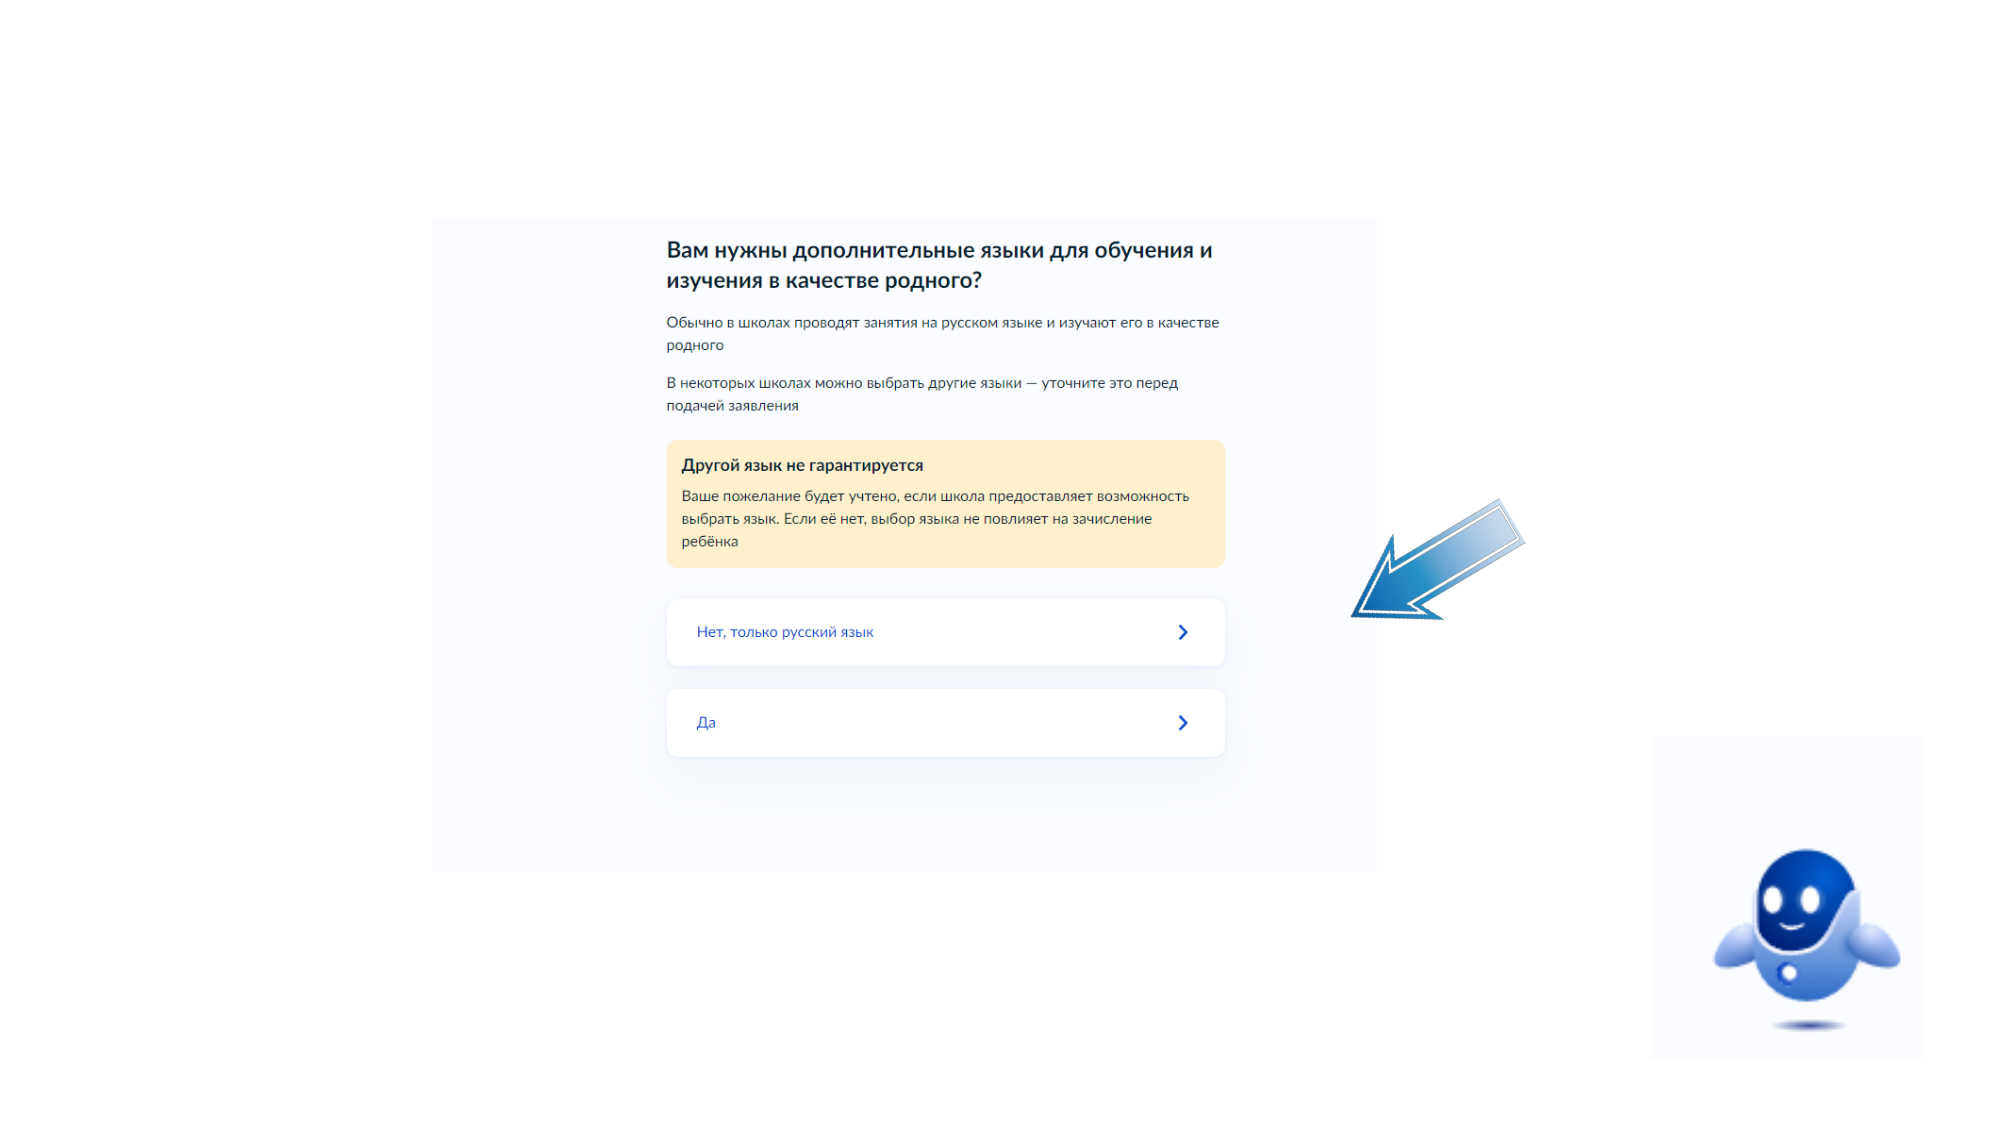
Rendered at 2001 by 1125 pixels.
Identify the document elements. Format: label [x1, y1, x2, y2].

picture [432, 218, 1537, 871]
picture [1651, 736, 1924, 1060]
